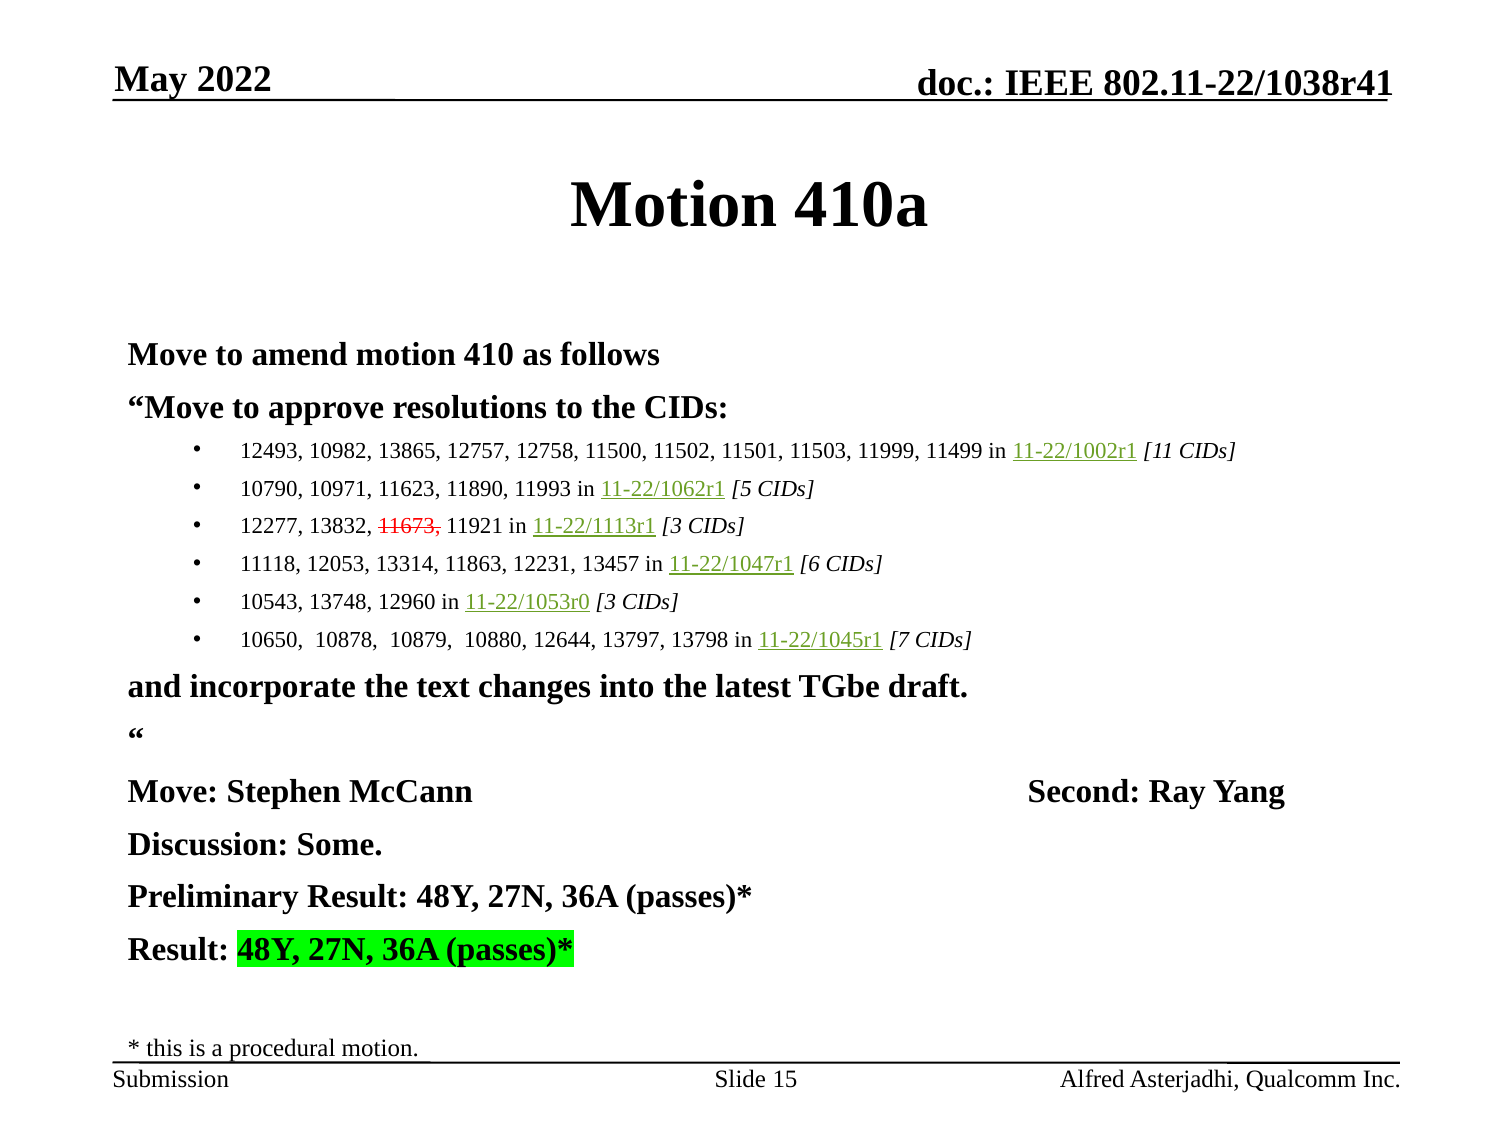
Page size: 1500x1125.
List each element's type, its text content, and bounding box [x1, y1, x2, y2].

title Motion 410a [112, 112, 1388, 288]
list Move to amend motion 410 as follows “Move to approve resolutions to the CIDs: 12493, 10982, 13865, 12757, 12758, 11500, 11502, 11501, 11503, 11999, 11499 in 11-22/1002r1 [11 CIDs] 10790, 10971, 11623, 11890, 11993 in 11-22/1062r1 [5 CIDs] 12277, 13832, 11673, 11921 in 11-22/1113r1 [3 CIDs] 11118, 12053, 13314, 11863, 12231, 13457 in 11-22/1047r1 [6 CIDs] 10543, 13748, 12960 in 11-22/1053r0 [3 CIDs] 10650, 10878, 10879, 10880, 12644, 13797, 13798 in 11-22/1045r1 [7 CIDs] and incorporate the text changes into the latest TGbe draft. “ Move: Stephen McCann Second: Ray Yang Discussion: Some. Preliminary Result: 48Y, 27N, 36A (passes)* Result: 48Y, 27N, 36A (passes)* * this is a procedural motion. [112, 324, 1388, 1063]
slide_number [114, 54, 423, 100]
footer Alfred Asterjadhi, Qualcomm Inc. [878, 1061, 1402, 1093]
slide_number Slide 15 [712, 1061, 800, 1123]
